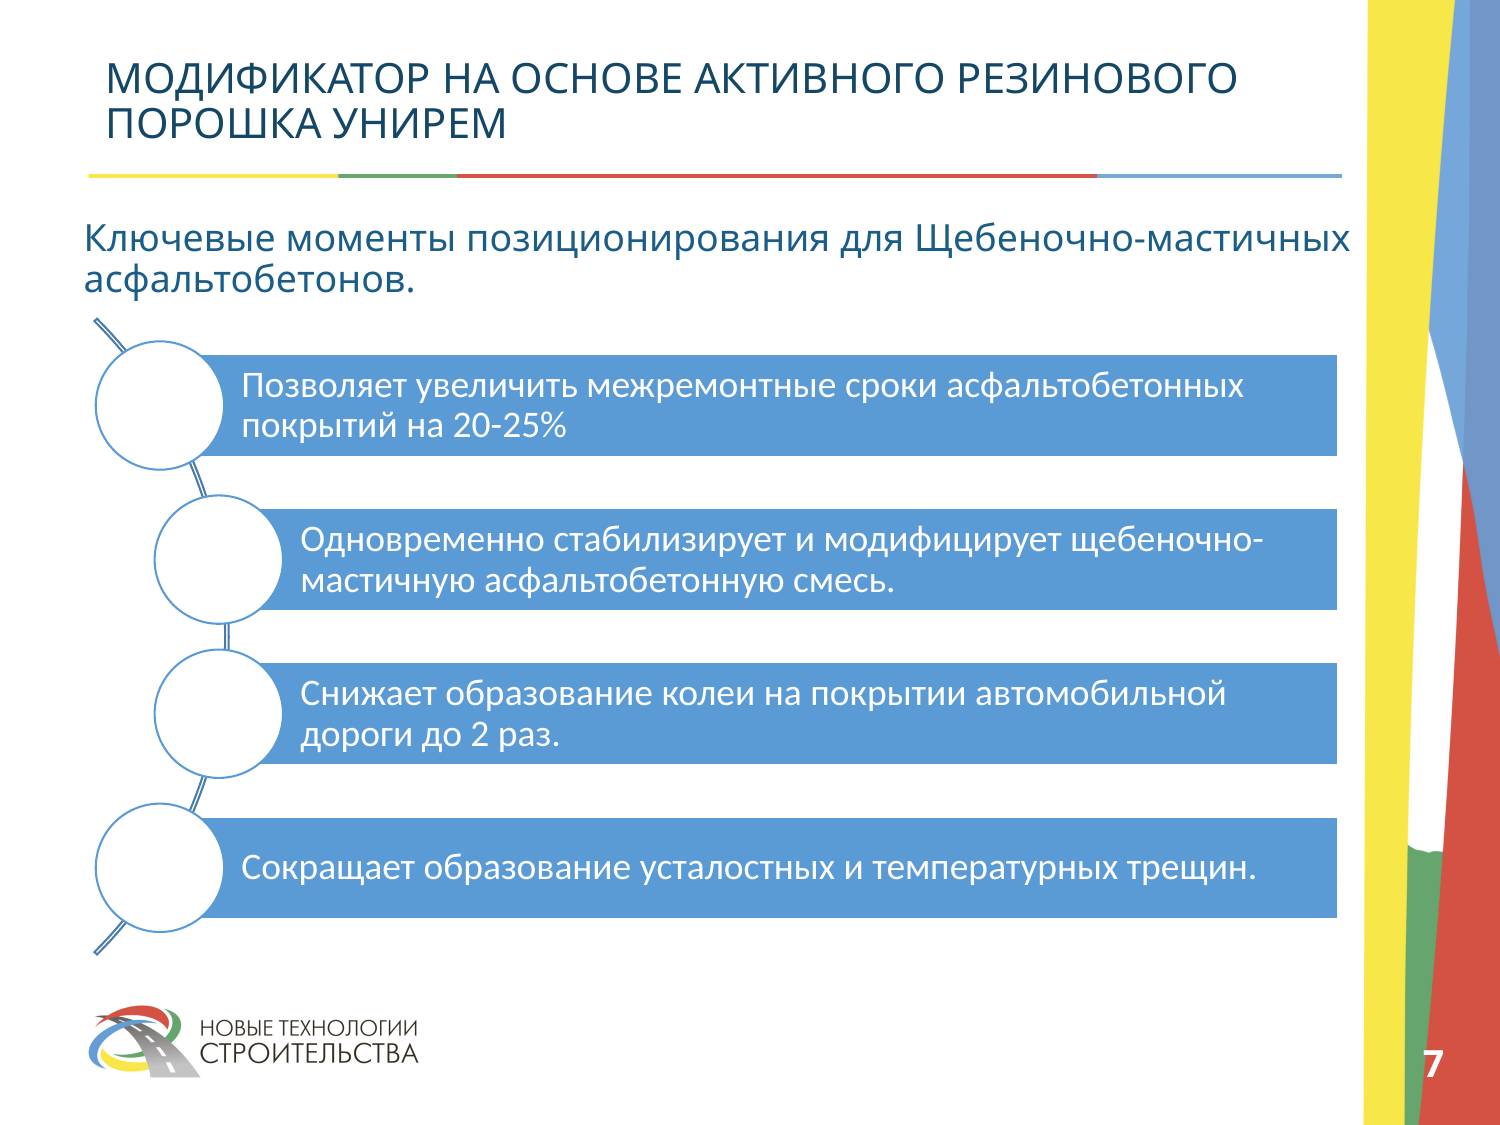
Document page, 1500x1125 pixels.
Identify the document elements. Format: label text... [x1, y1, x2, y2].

picture [0, 0, 1500, 1125]
title МОДИФИКАТОР НА ОСНОВЕ АКТИВНОГО РЕЗИНОВОГО ПОРОШКА УНИРЕМ [90, 37, 1338, 168]
text_box Ключевые моменты позиционирования для Щебеночно-мастичных асфальтобетонов. [68, 182, 1377, 338]
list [84, 302, 1347, 971]
slide_number 7 [1398, 1035, 1460, 1096]
